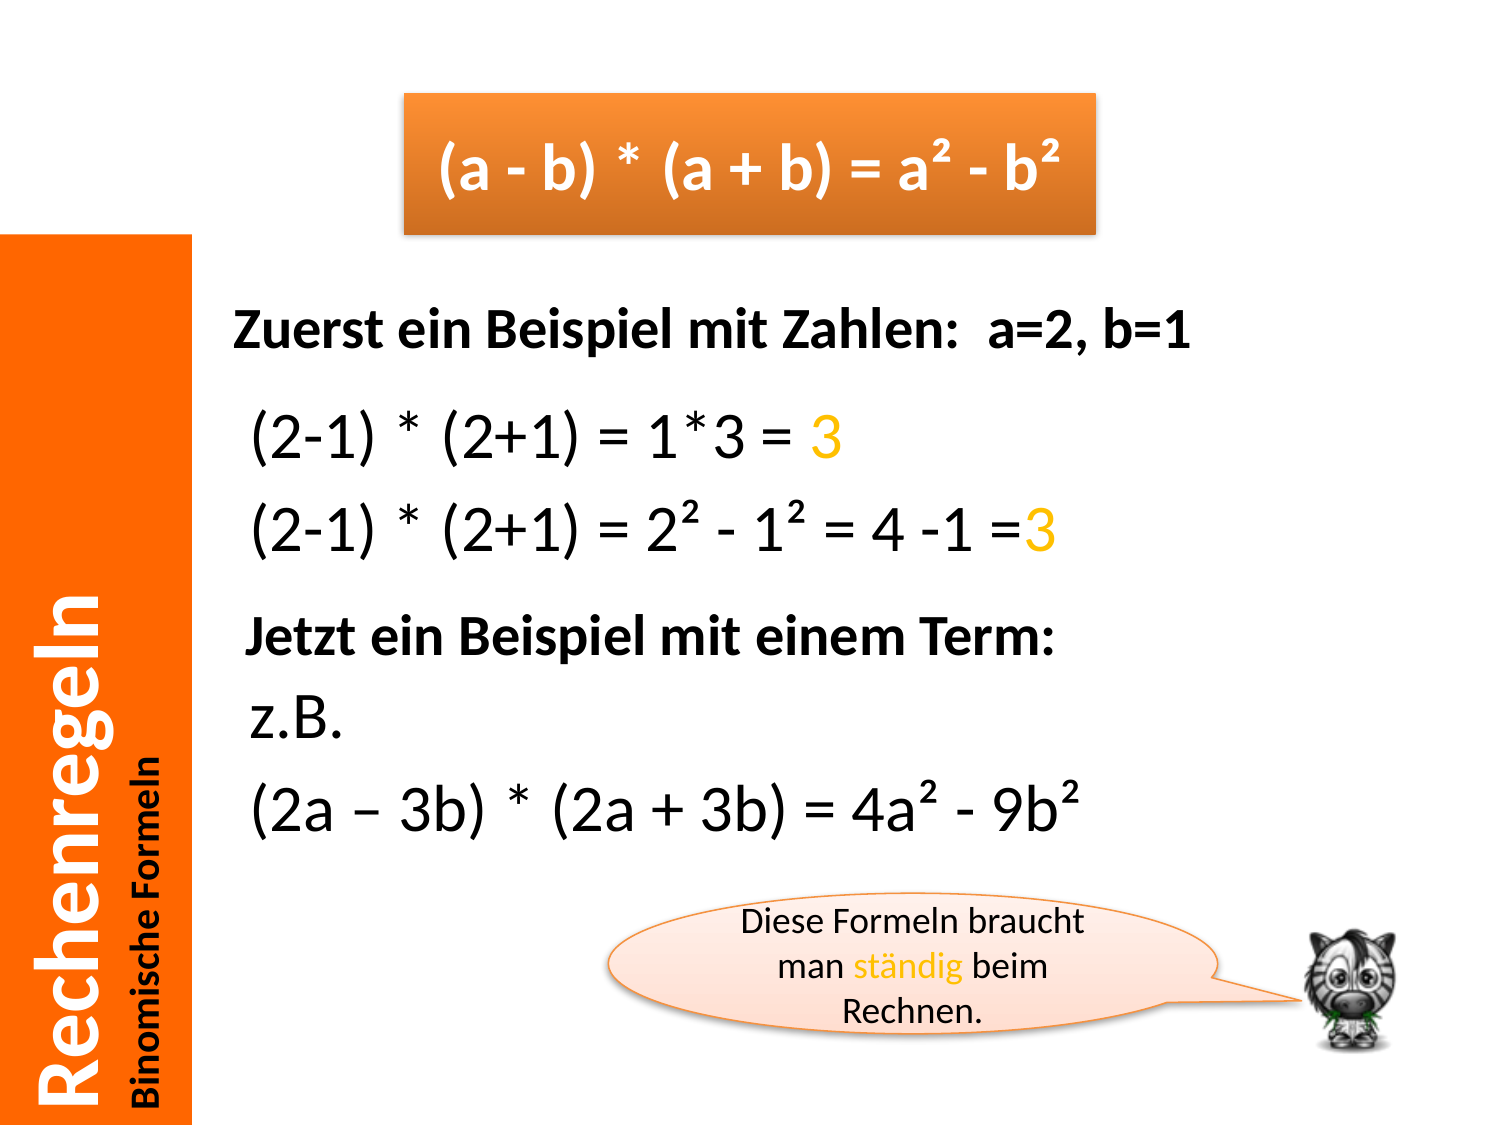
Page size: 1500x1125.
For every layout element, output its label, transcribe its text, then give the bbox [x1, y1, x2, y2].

picture [1277, 913, 1430, 1067]
list (2-1) * (2+1) = 1*3 = 3 (2-1) * (2+1) = 2² - 1² = 4 -1 =3 z.B. (2a – 3b) * (2a + 3b) = 4a² - 9b² [234, 290, 1425, 1005]
text_box Diese Formeln braucht man ständig beim Rechnen. [607, 892, 1271, 1035]
text_box (a - b) * (a + b) = a² - b² [404, 93, 1096, 235]
text_box Jetzt ein Beispiel mit einem Term: [230, 538, 1398, 727]
title Zuerst ein Beispiel mit Zahlen: a=2, b=1 [218, 231, 1409, 420]
